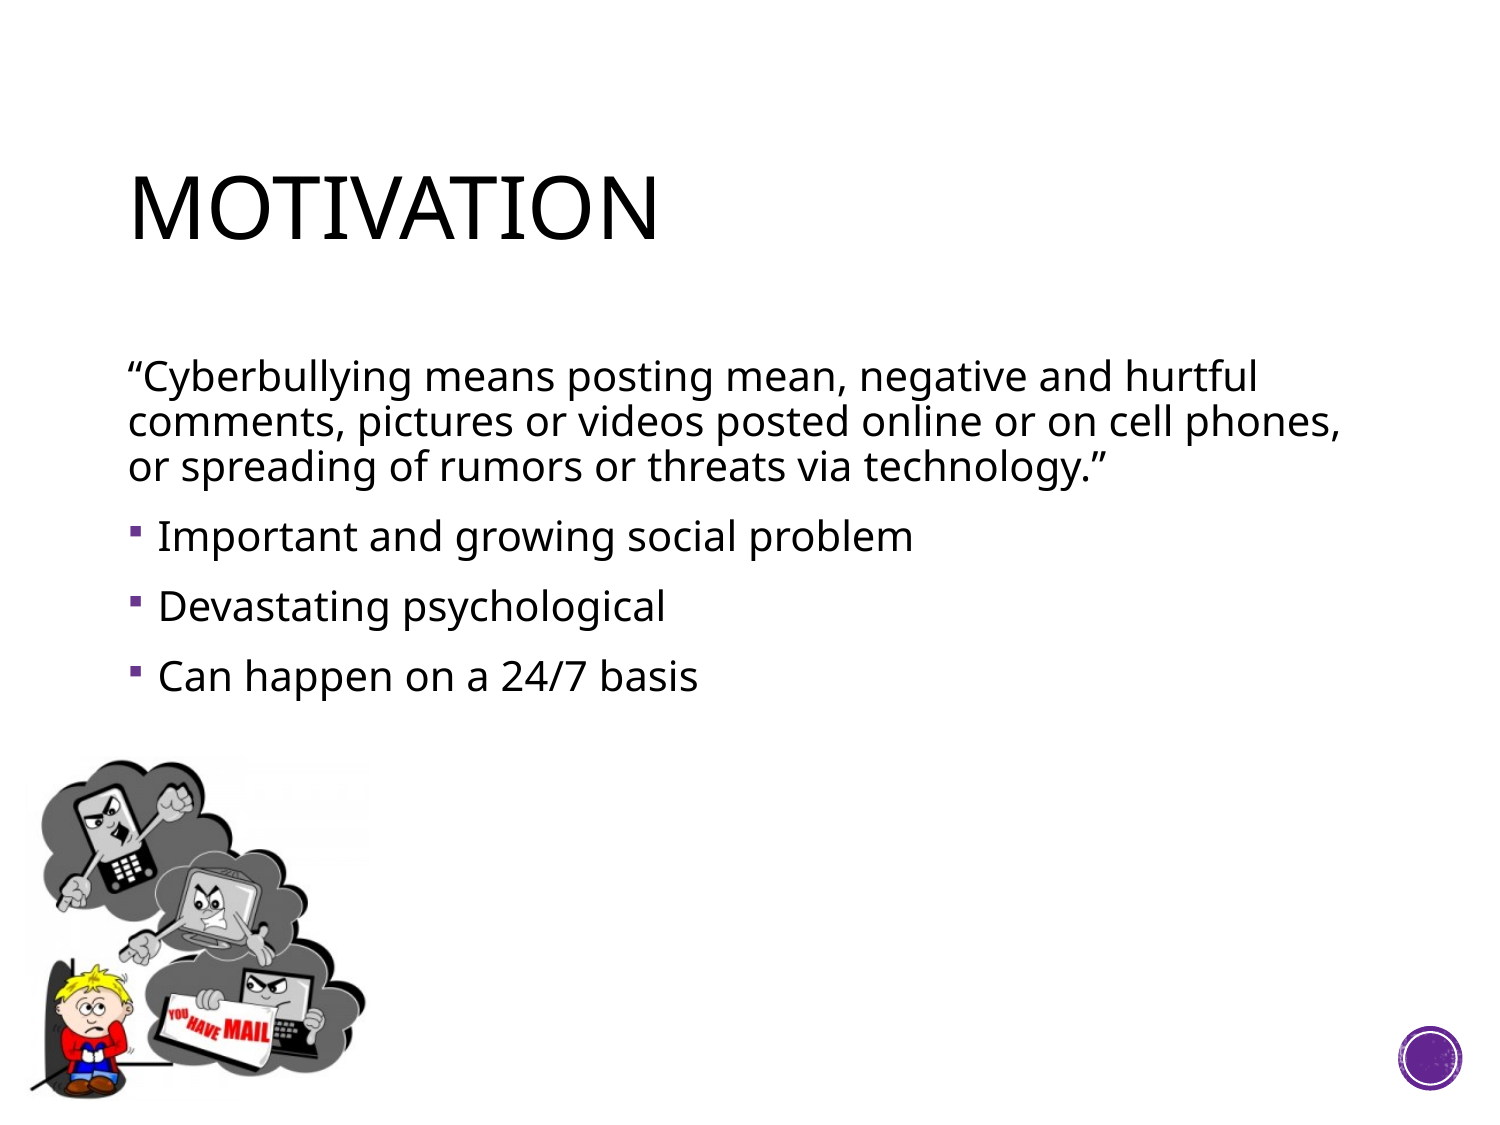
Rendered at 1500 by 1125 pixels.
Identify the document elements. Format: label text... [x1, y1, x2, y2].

picture [25, 756, 370, 1101]
title motivation [112, 79, 1388, 344]
list “Cyberbullying means posting mean, negative and hurtful comments, pictures or videos posted online or on cell phones, or spreading of rumors or threats via technology.” Important and growing social problem Devastating psychological Can happen on a 24/7 basis [112, 348, 1388, 1013]
